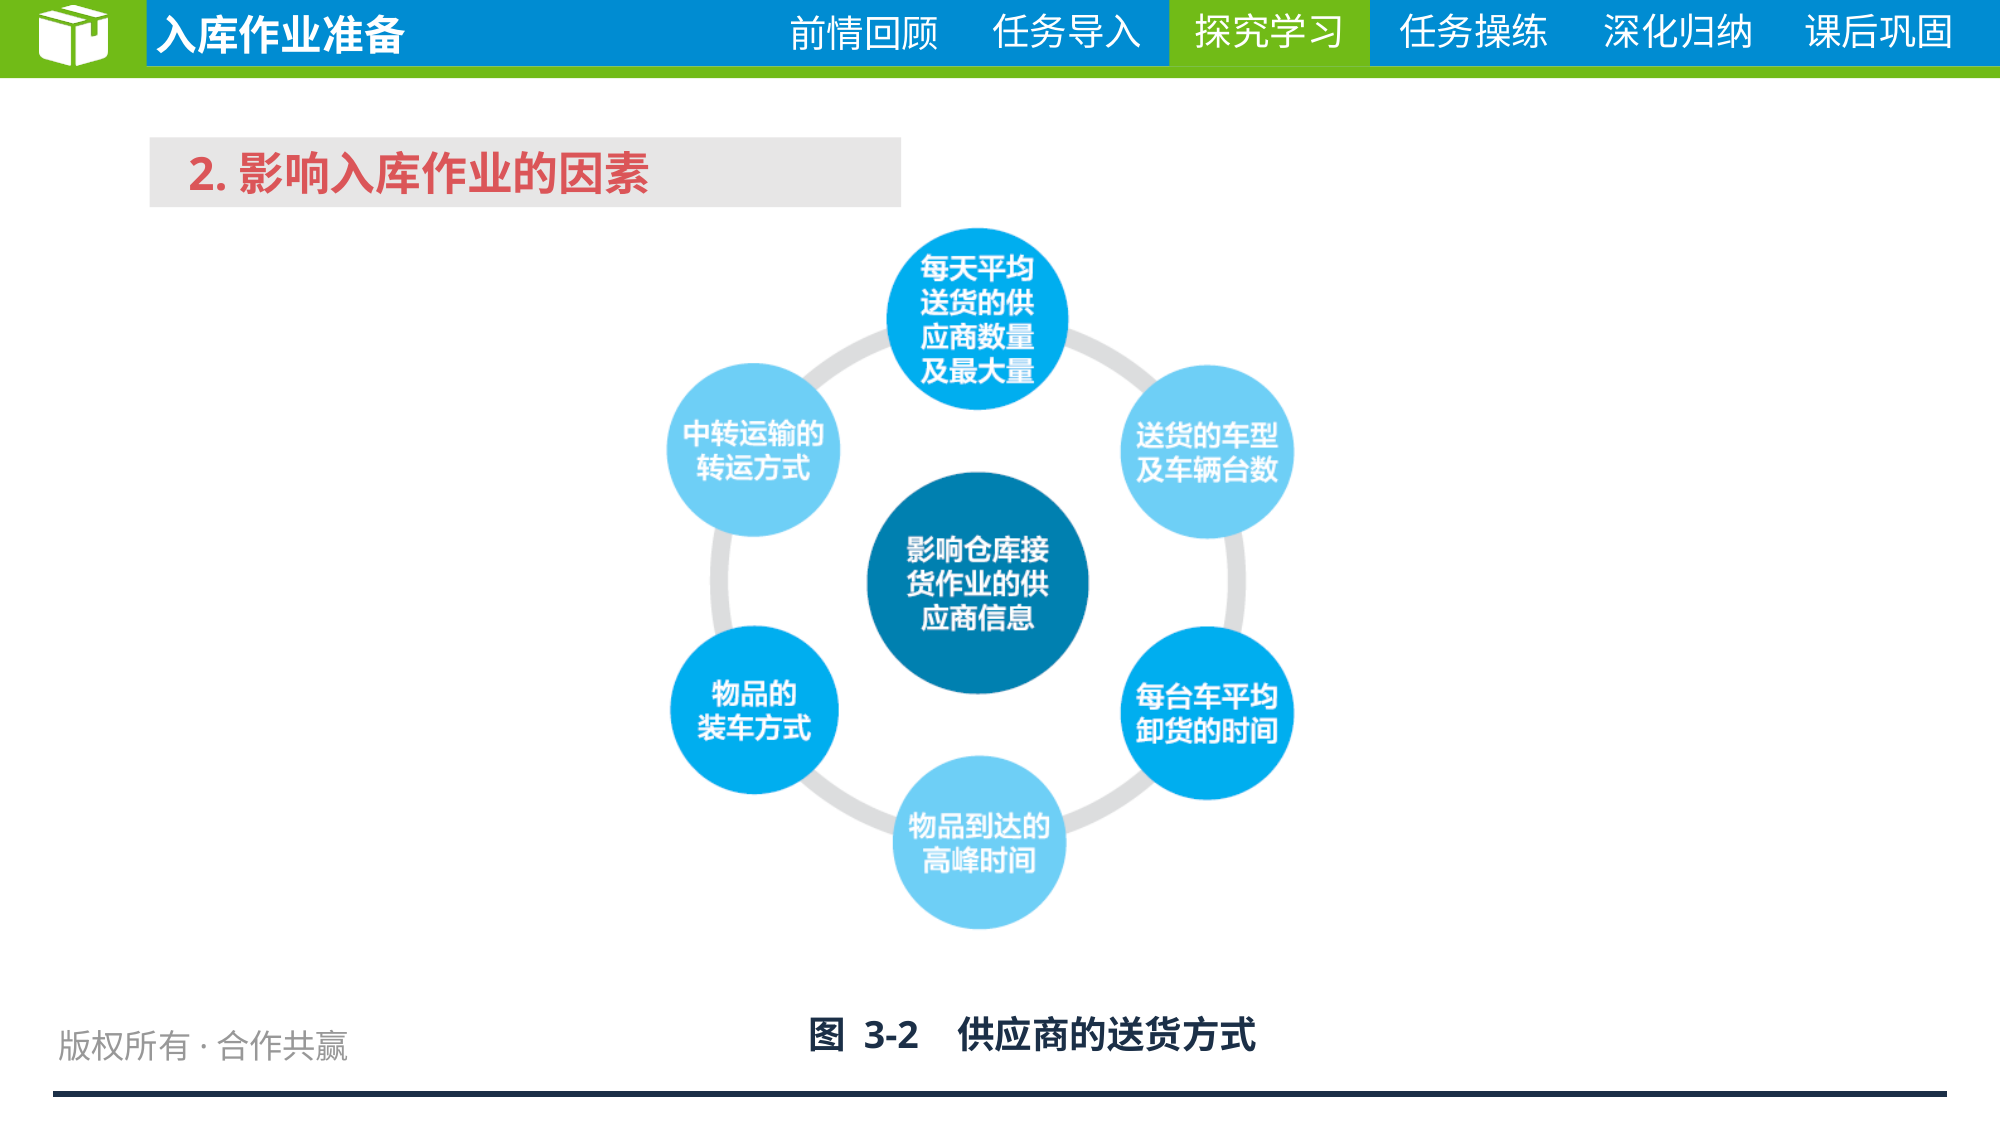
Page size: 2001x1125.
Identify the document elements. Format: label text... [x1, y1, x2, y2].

text_box 探究学习 [1168, 0, 1371, 67]
text_box 图 3-2 供应商的送货方式 [794, 980, 1273, 1064]
text_box 2.影响入库作业的因素 [149, 137, 902, 208]
picture [39, 5, 108, 66]
picture [607, 207, 1339, 953]
